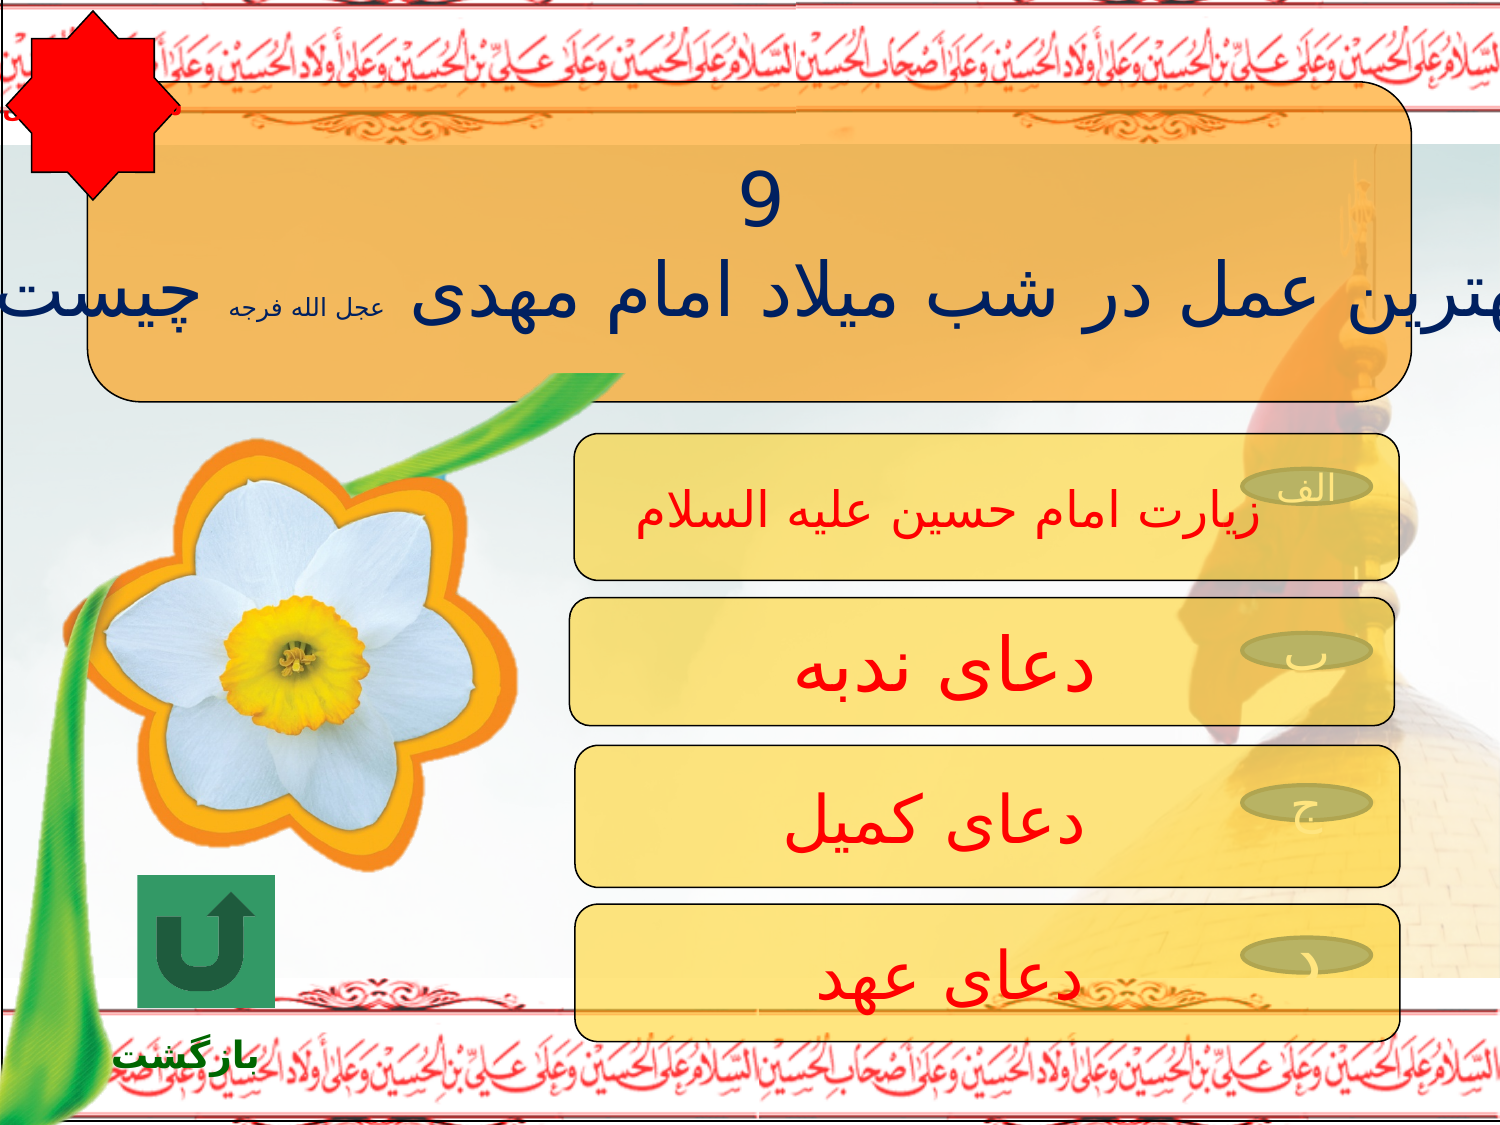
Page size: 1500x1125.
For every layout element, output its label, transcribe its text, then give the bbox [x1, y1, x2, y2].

text_box دعای عهد [696, 904, 1400, 976]
text_box [2, 153, 92, 371]
picture [0, 0, 1500, 145]
text_box سلام بر حسین [31, 153, 155, 200]
text_box 9 بهترین عمل در شب میلاد امام مهدی عجل الله فرجه چیست؟ [87, 152, 1412, 402]
text_box [696, 152, 1500, 977]
text_box دعای ندبه [696, 597, 1395, 726]
text_box دعای کمیل [696, 745, 1400, 888]
text_box زیارت امام حسین علیه السلام [696, 433, 1400, 581]
picture [0, 373, 1500, 1125]
